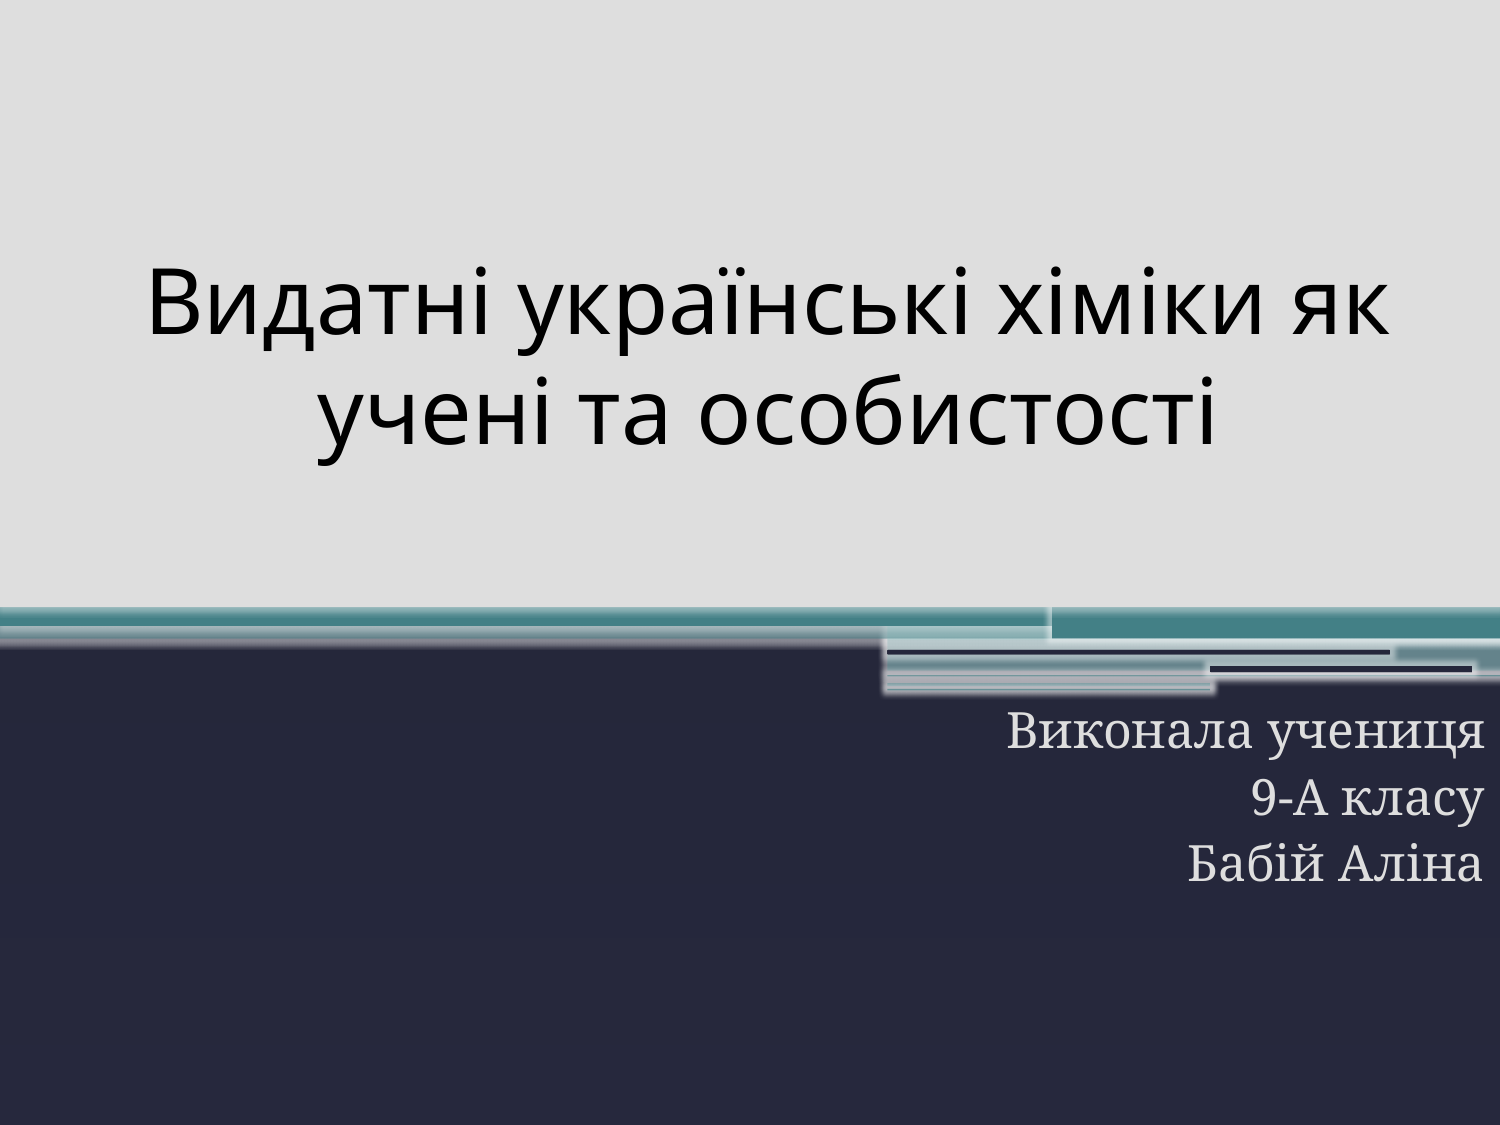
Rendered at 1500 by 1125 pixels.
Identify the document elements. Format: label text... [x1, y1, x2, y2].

title Видатні українські хіміки як учені та особистості [75, 70, 1463, 636]
subtitle Виконала учениця 9-А класу Бабій Аліна [687, 691, 1500, 979]
